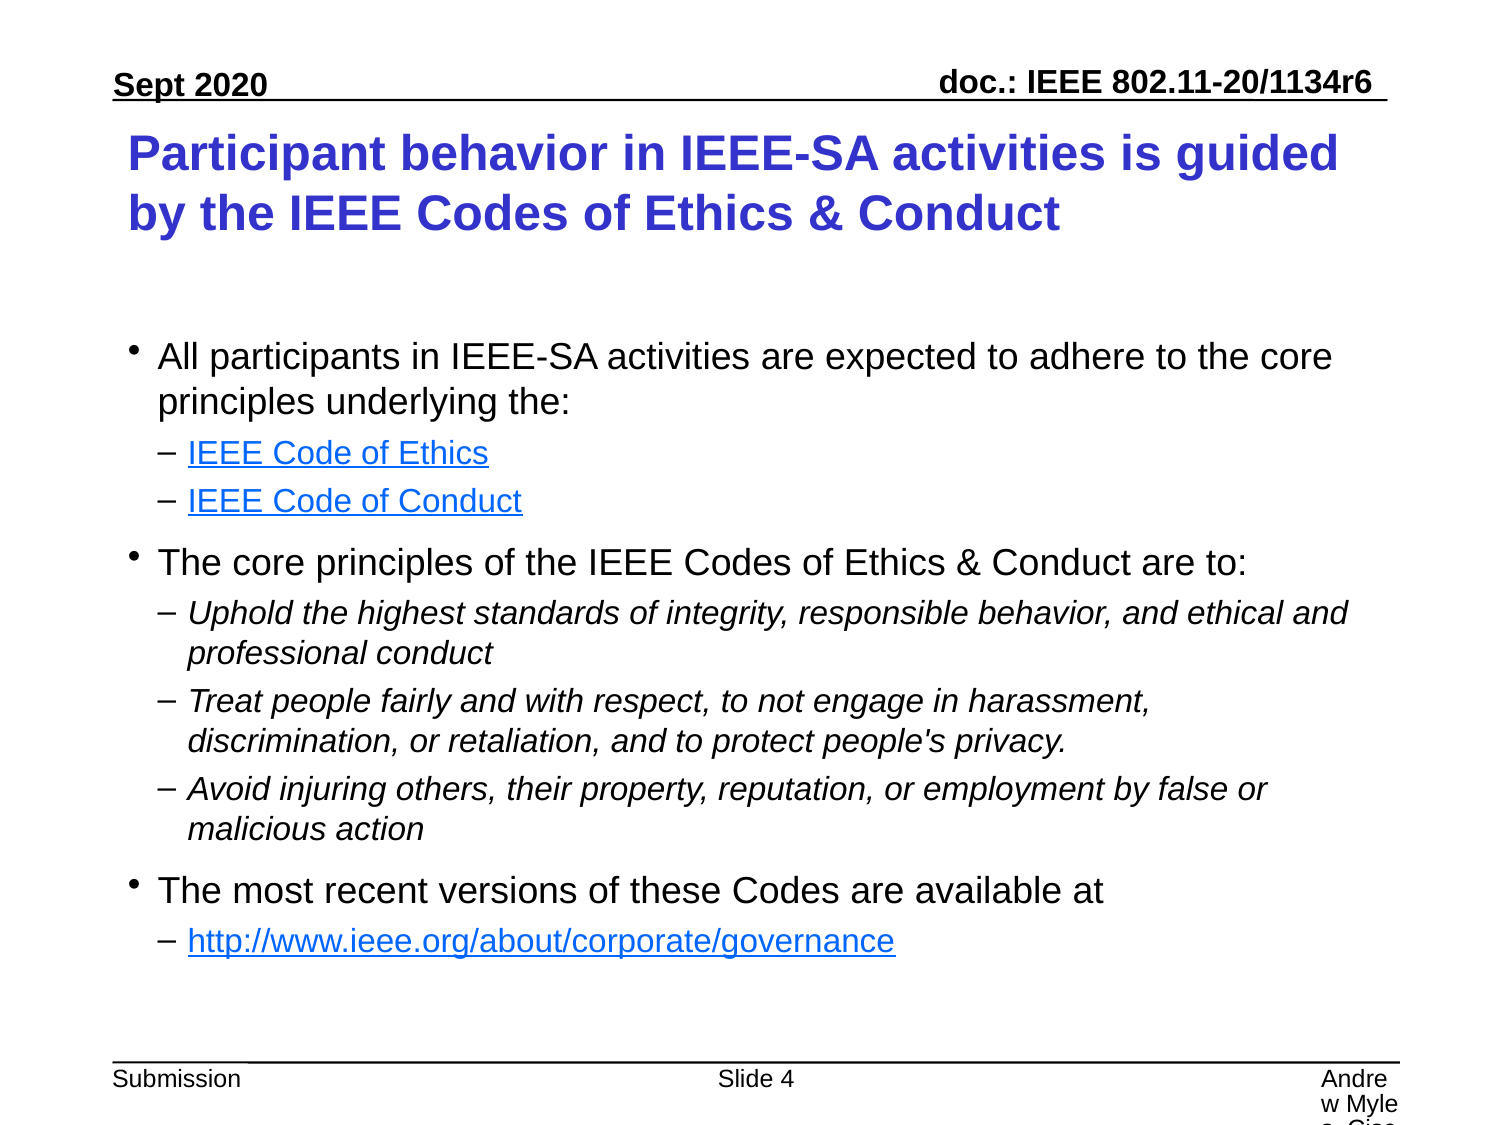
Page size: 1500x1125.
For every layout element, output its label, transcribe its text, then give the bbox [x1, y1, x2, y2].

title Participant behavior in IEEE-SA activities is guided by the IEEE Codes of Ethics & Conduct [112, 112, 1388, 288]
footer Andrew Myles, Cisco [1320, 1061, 1402, 1093]
slide_number Slide 4 [709, 1061, 803, 1093]
list All participants in IEEE-SA activities are expected to adhere to the core principles underlying the: IEEE Code of Ethics IEEE Code of Conduct The core principles of the IEEE Codes of Ethics & Conduct are to: Uphold the highest standards of integrity, responsible behavior, and ethical and professional conduct Treat people fairly and with respect, to not engage in harassment, discrimination, or retaliation, and to protect people's privacy. Avoid injuring others, their property, reputation, or employment by false or malicious action The most recent versions of these Codes are available at http://www.ieee.org/about/corporate/governance [112, 324, 1388, 1000]
